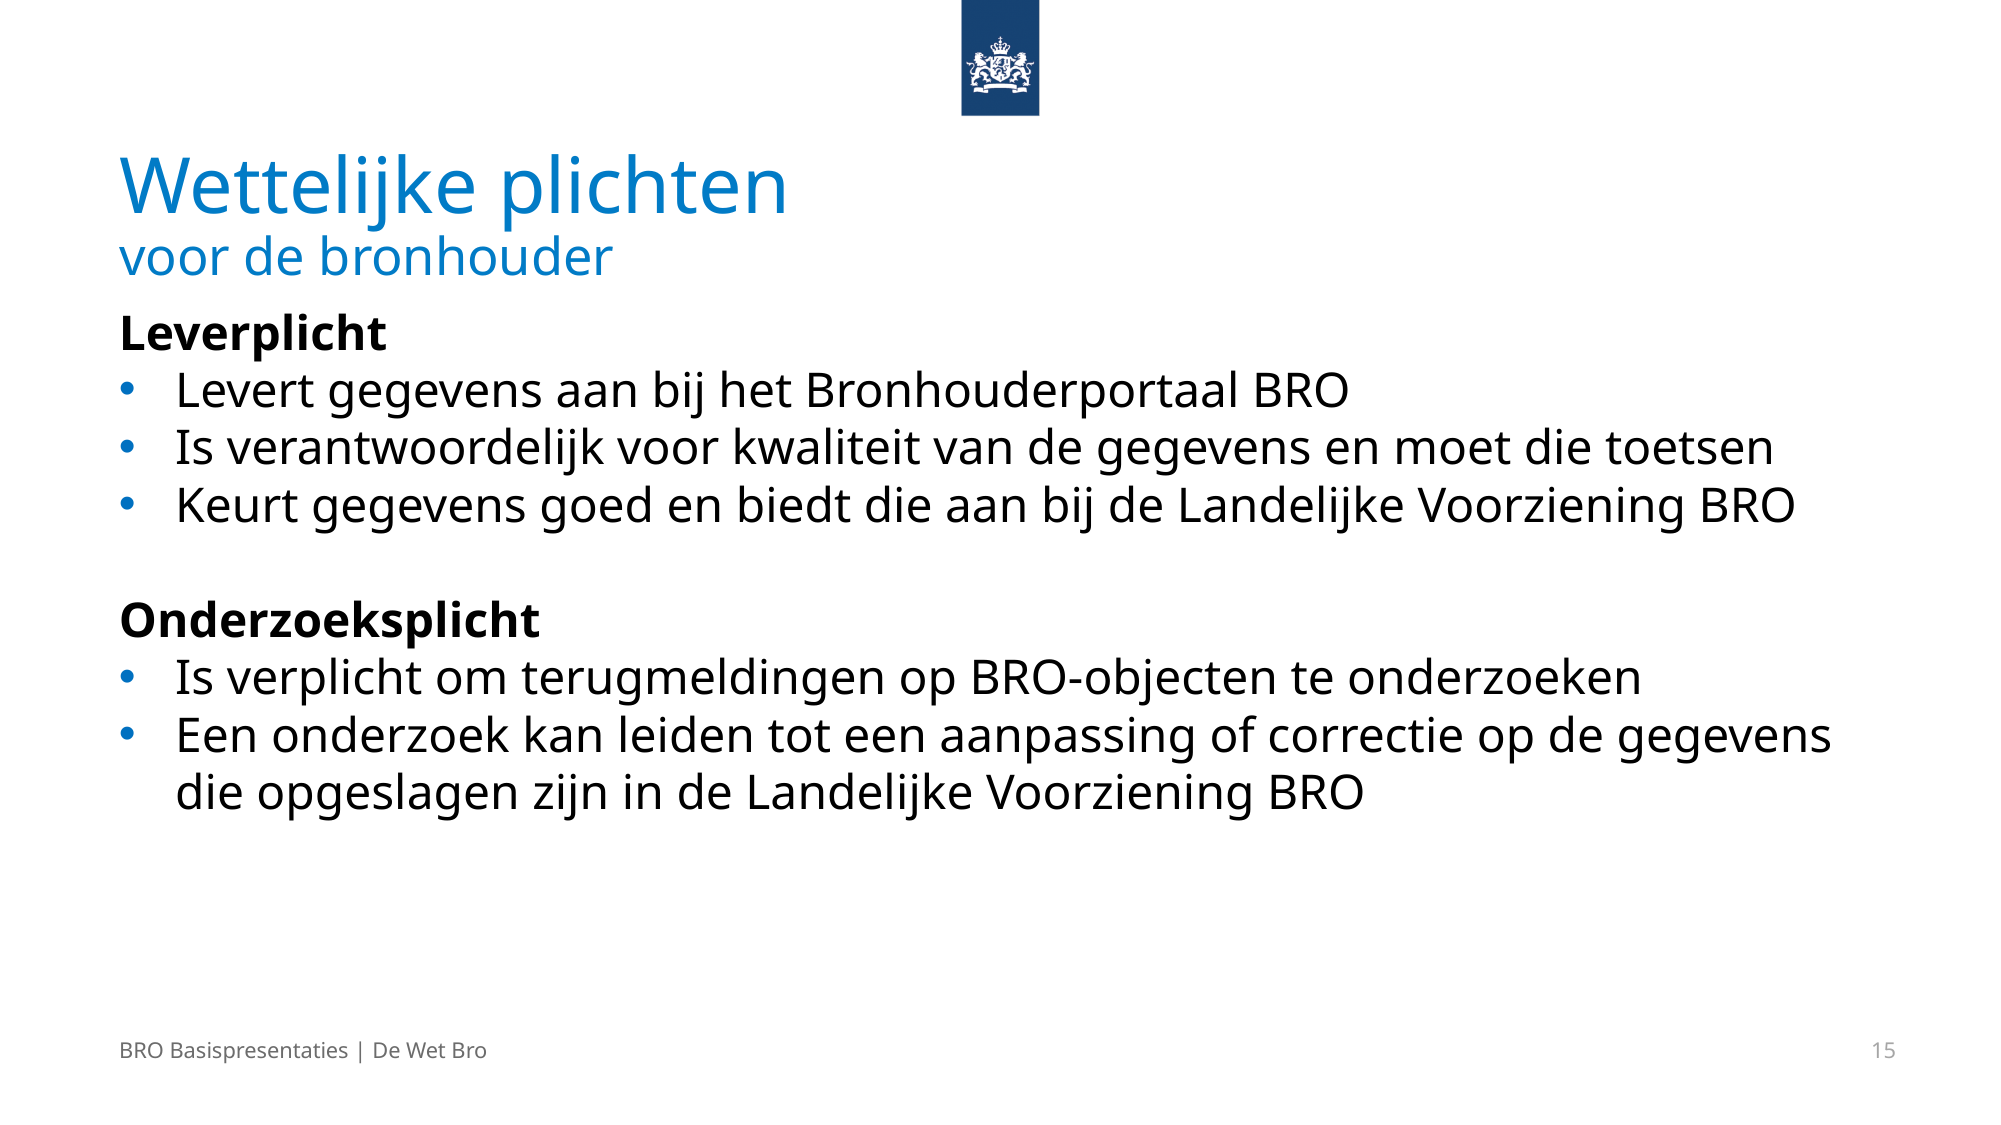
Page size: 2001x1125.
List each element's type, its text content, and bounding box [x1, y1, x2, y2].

slide_number 15 [1074, 1020, 1897, 1074]
picture [0, 0, 2000, 174]
footer BRO Basispresentaties | De Wet Bro [104, 1020, 925, 1074]
text_box Leverplicht Levert gegevens aan bij het Bronhouderportaal BRO Is verantwoordelijk voor kwaliteit van de gegevens en moet die toetsen Keurt gegevens goed en biedt die aan bij de Landelijke Voorziening BRO Onderzoeksplicht Is verplicht om terugmeldingen op BRO-objecten te onderzoeken Een onderzoek kan leiden tot een aanpassing of correctie op de gegevens die opgeslagen zijn in de Landelijke Voorziening BRO [104, 294, 1897, 827]
title Wettelijke plichten voor de bronhouder [104, 139, 1897, 294]
